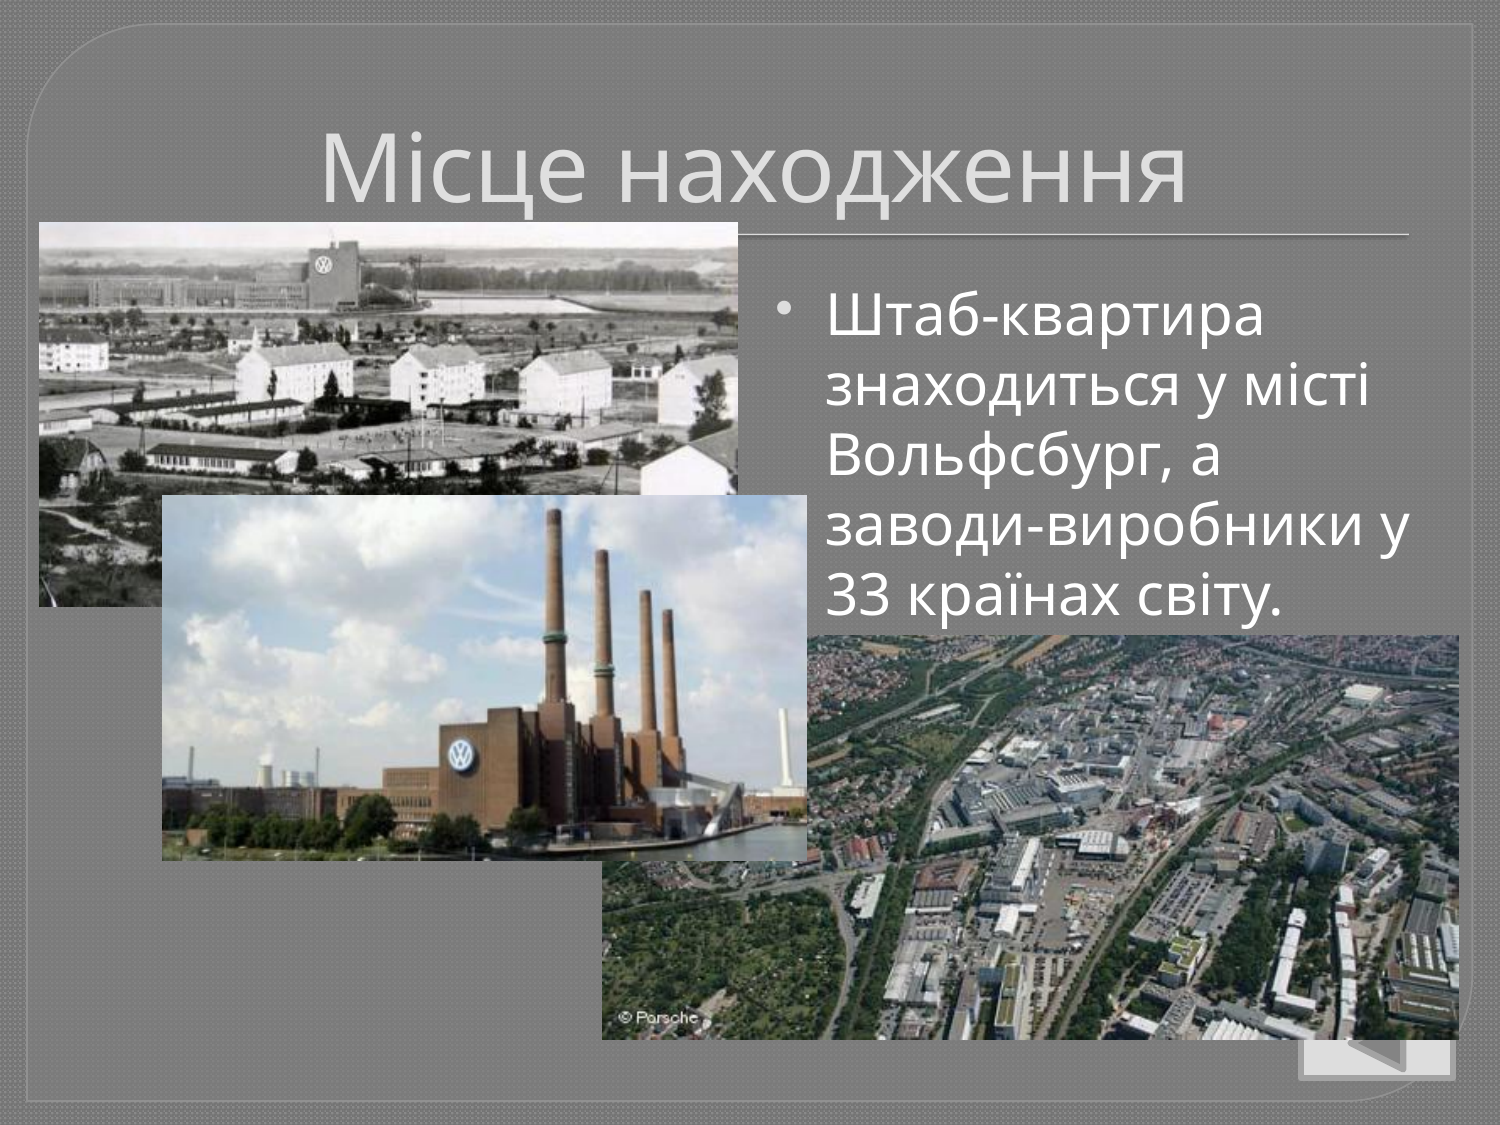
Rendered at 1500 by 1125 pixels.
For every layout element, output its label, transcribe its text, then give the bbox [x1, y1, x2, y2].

title Місце находження [75, 41, 1425, 230]
text_box [1298, 1052, 1456, 1081]
picture [39, 222, 1459, 1040]
list Штаб-квартира знаходиться у місті Вольфсбург, а заводи-виробники у 33 країнах світу. [762, 270, 1425, 634]
